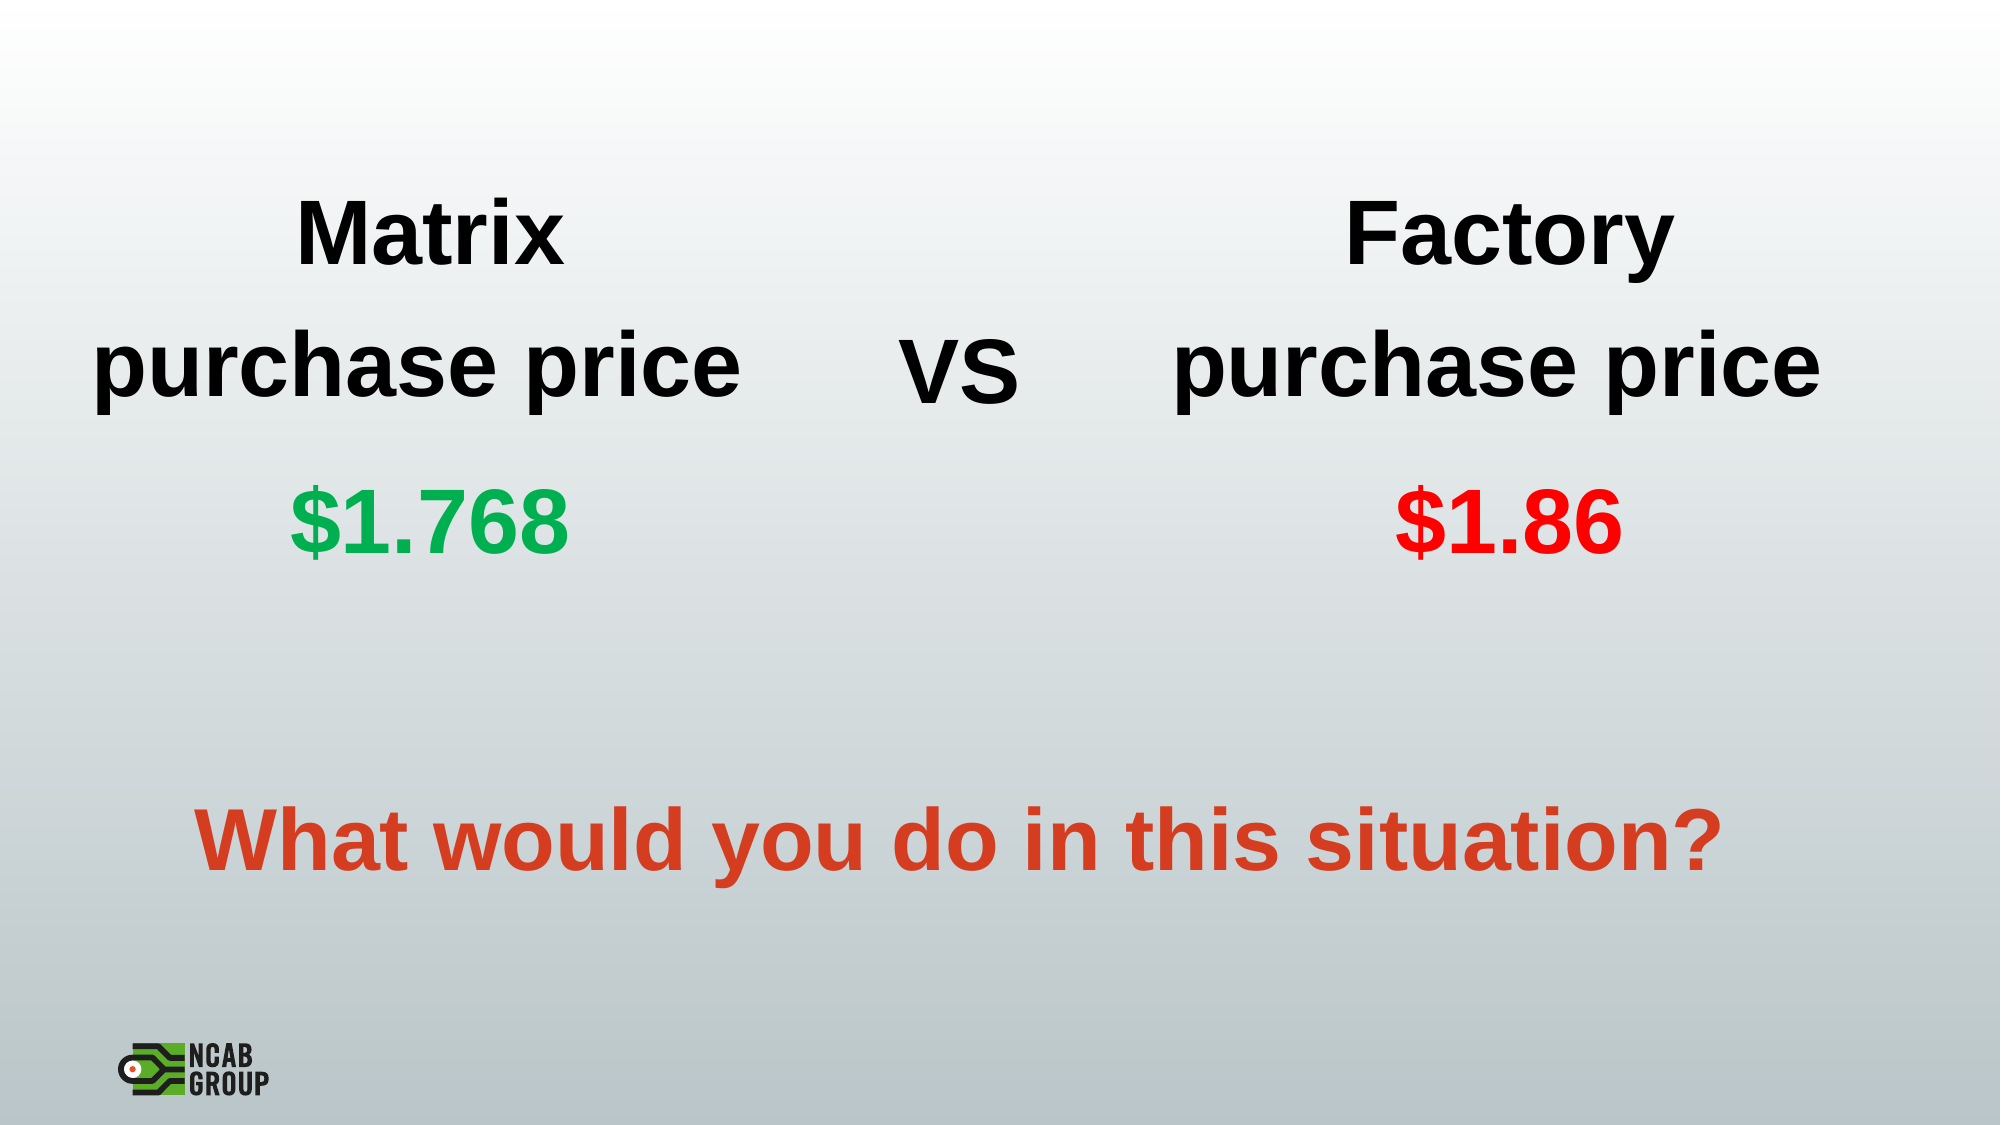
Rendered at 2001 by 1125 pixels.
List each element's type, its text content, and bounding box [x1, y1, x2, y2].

text_box VS [858, 282, 1062, 419]
text_box Matrix purchase price $1.768 [67, 143, 794, 603]
list What would you do in this situation? [166, 692, 1753, 935]
text_box Factory purchase price $1.86 [1126, 143, 1894, 603]
